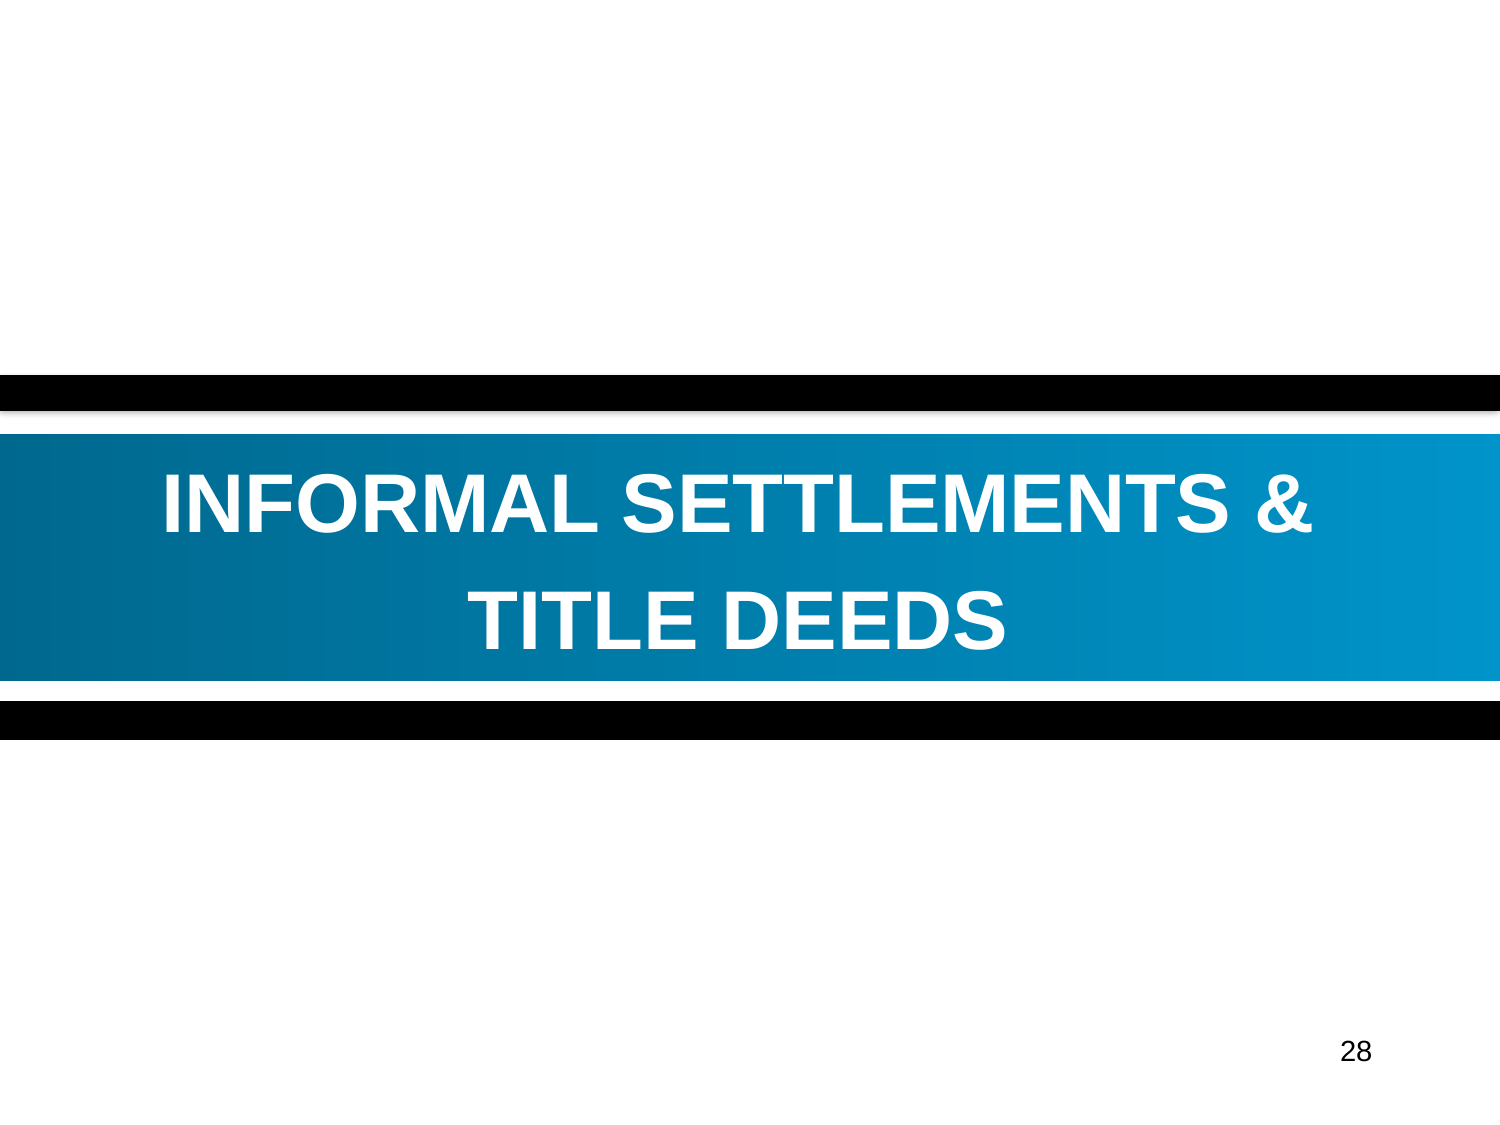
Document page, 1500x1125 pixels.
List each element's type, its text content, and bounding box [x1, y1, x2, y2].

slide_number 28 [1074, 1025, 1388, 1100]
text_box [0, 375, 1500, 411]
list INFORMAL SETTLEMENTS & TITLE DEEDS [0, 434, 1500, 681]
text_box [0, 701, 1500, 740]
